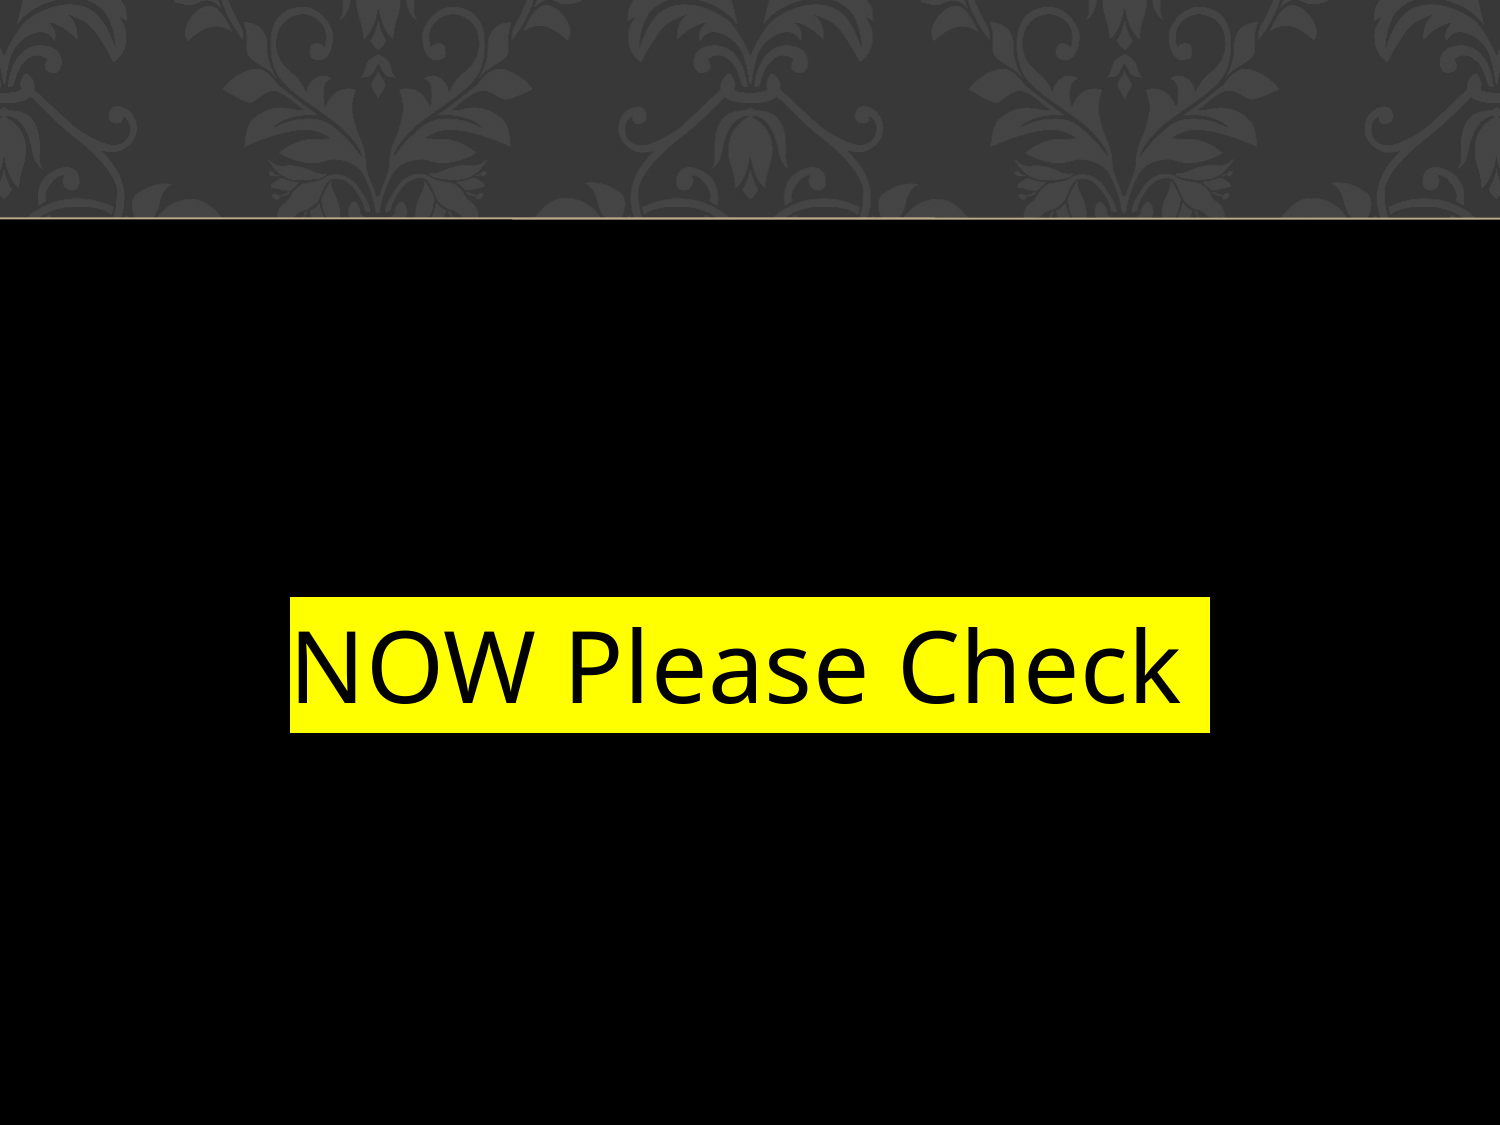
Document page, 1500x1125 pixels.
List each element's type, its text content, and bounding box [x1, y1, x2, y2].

list NOW Please Check [75, 331, 1425, 1000]
